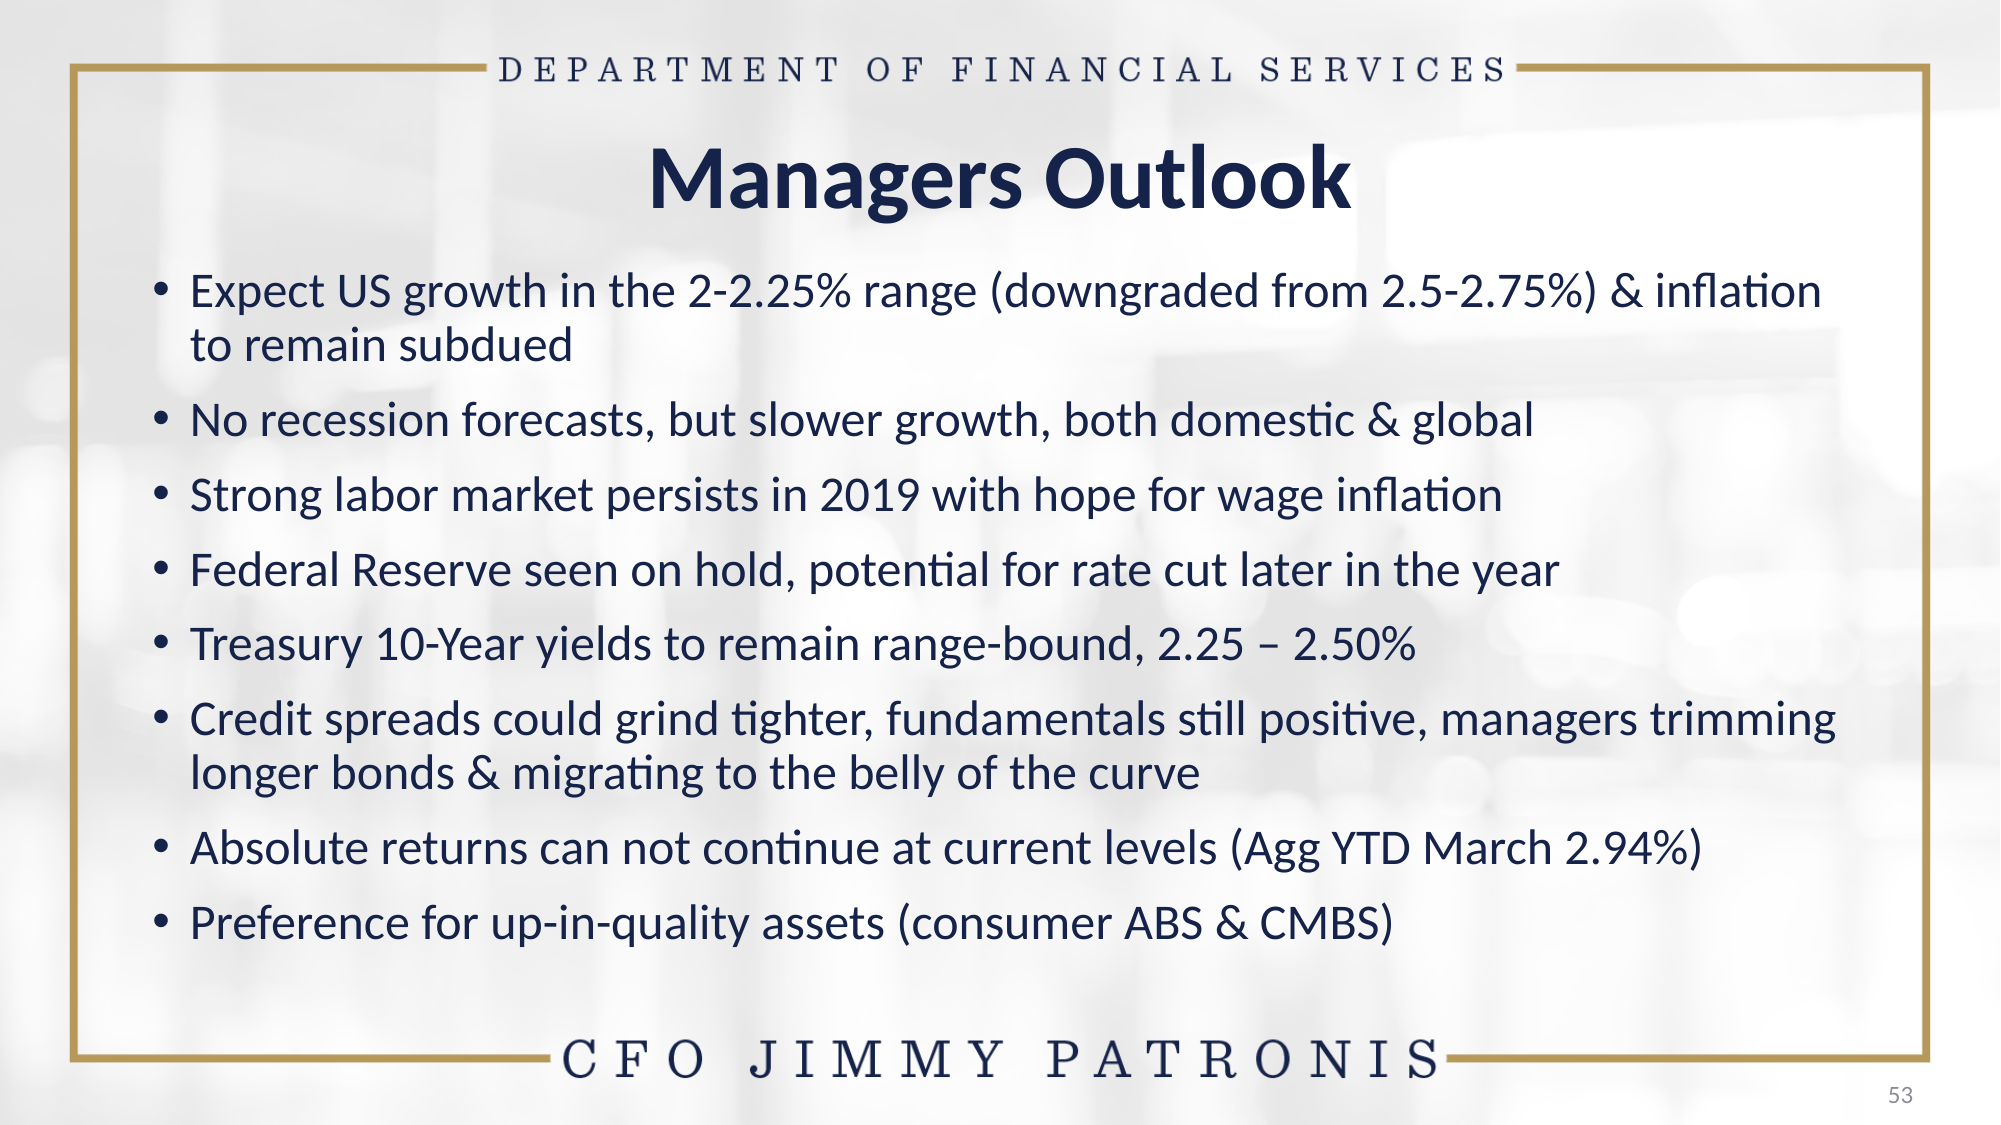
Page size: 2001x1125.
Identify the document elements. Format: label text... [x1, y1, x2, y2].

picture [0, 0, 2000, 1125]
slide_number 53 [1478, 1063, 1929, 1124]
list Expect US growth in the 2-2.25% range (downgraded from 2.5-2.75%) & inflation to remain subdued No recession forecasts, but slower growth, both domestic & global Strong labor market persists in 2019 with hope for wage inflation Federal Reserve seen on hold, potential for rate cut later in the year Treasury 10-Year yields to remain range-bound, 2.25 – 2.50% Credit spreads could grind tighter, fundamentals still positive, managers trimming longer bonds & migrating to the belly of the curve Absolute returns can not continue at current levels (Agg YTD March 2.94%) Preference for up-in-quality assets (consumer ABS & CMBS) [137, 256, 1863, 1043]
title Managers Outlook [137, 112, 1863, 246]
